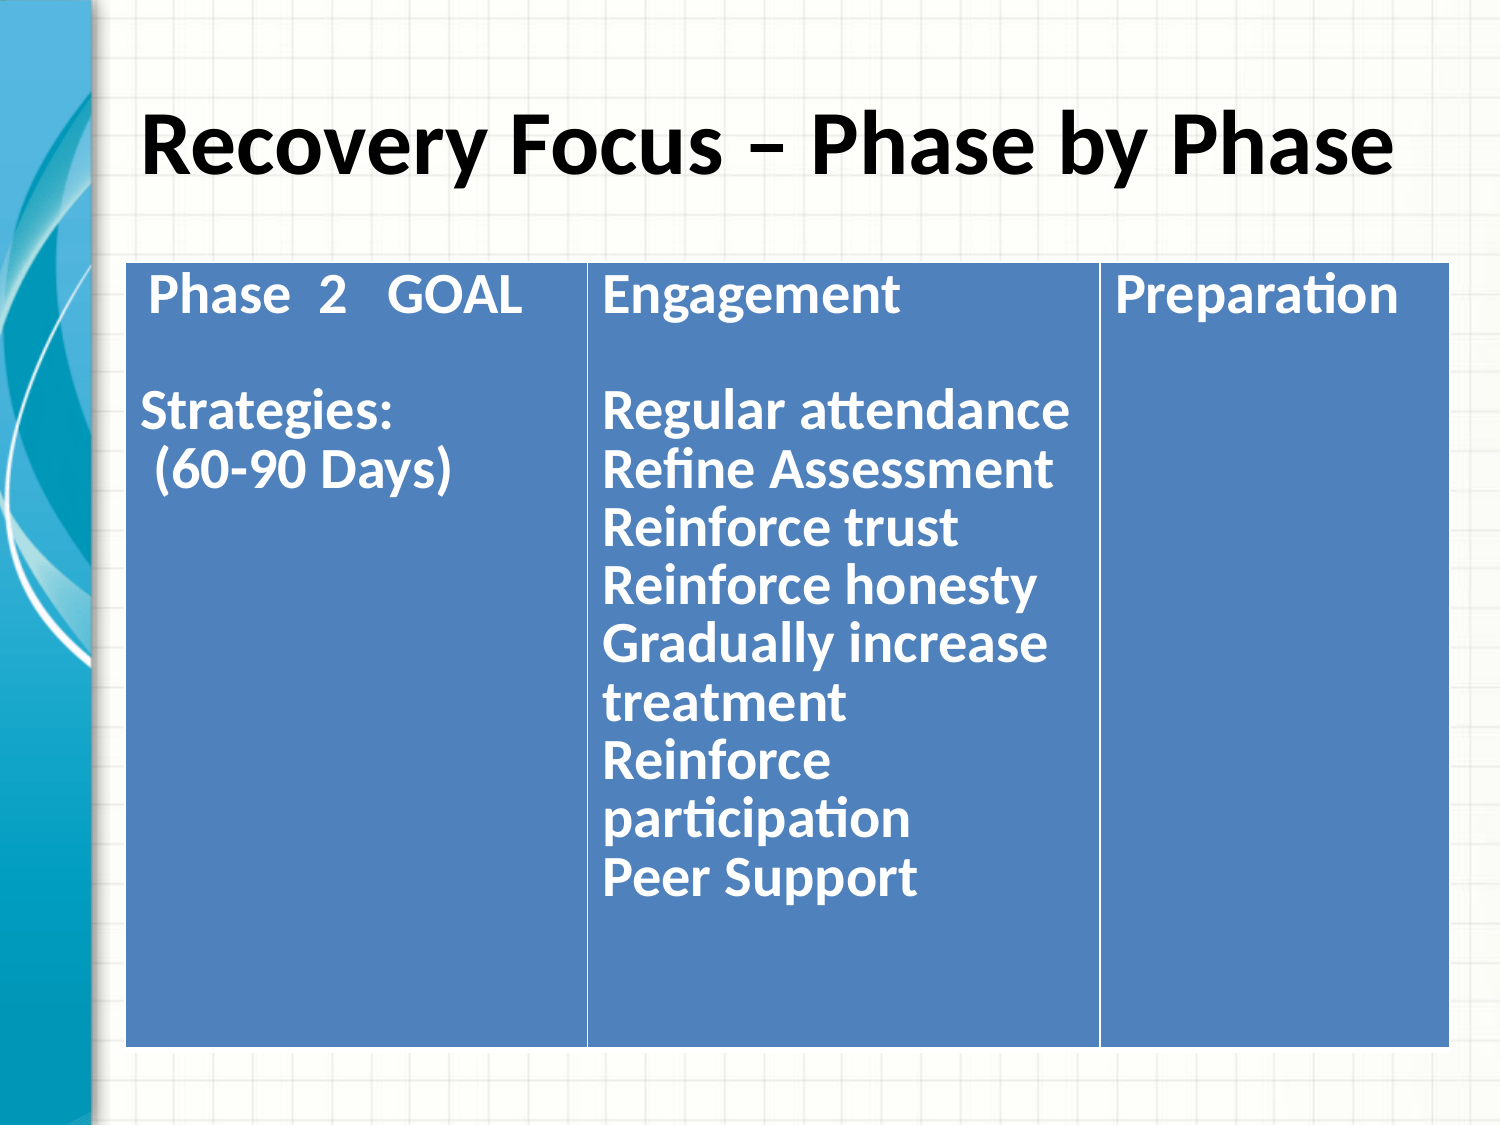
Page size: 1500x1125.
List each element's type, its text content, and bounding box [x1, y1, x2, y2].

picture [0, 0, 1500, 1125]
title Recovery Focus – Phase by Phase [125, 44, 1450, 232]
table_header Engagement Regular attendance Refine Assessment Reinforce trust Reinforce honesty Gradually increase treatment Reinforce participation Peer Support [588, 263, 1099, 1047]
table_header Preparation [1101, 263, 1449, 1047]
table_header Phase 2 GOAL Strategies: (60-90 Days) [126, 263, 587, 1047]
